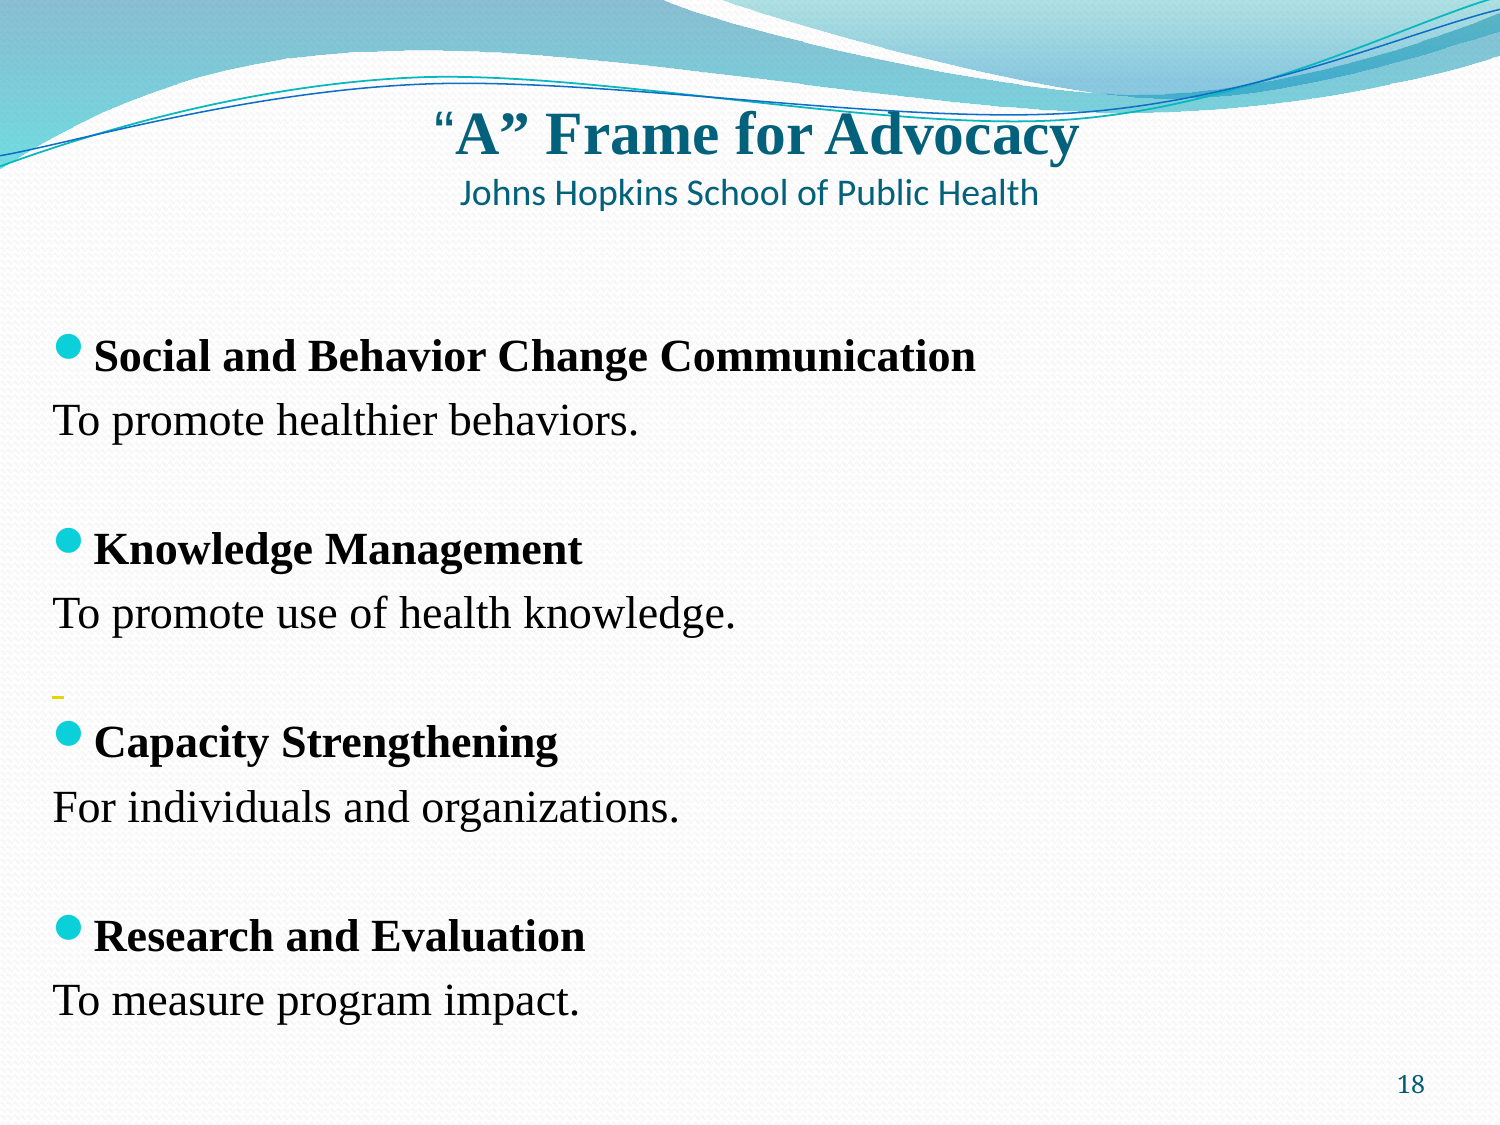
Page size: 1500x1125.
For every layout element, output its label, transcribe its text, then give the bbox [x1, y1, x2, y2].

title “A” Frame for Advocacy Johns Hopkins School of Public Health [75, 75, 1425, 250]
list Social and Behavior Change Communication To promote healthier behaviors. Knowledge Management To promote use of health knowledge. Capacity Strengthening For individuals and organizations. Research and Evaluation To measure program impact. [37, 317, 1425, 1038]
slide_number 18 [1299, 1042, 1425, 1103]
